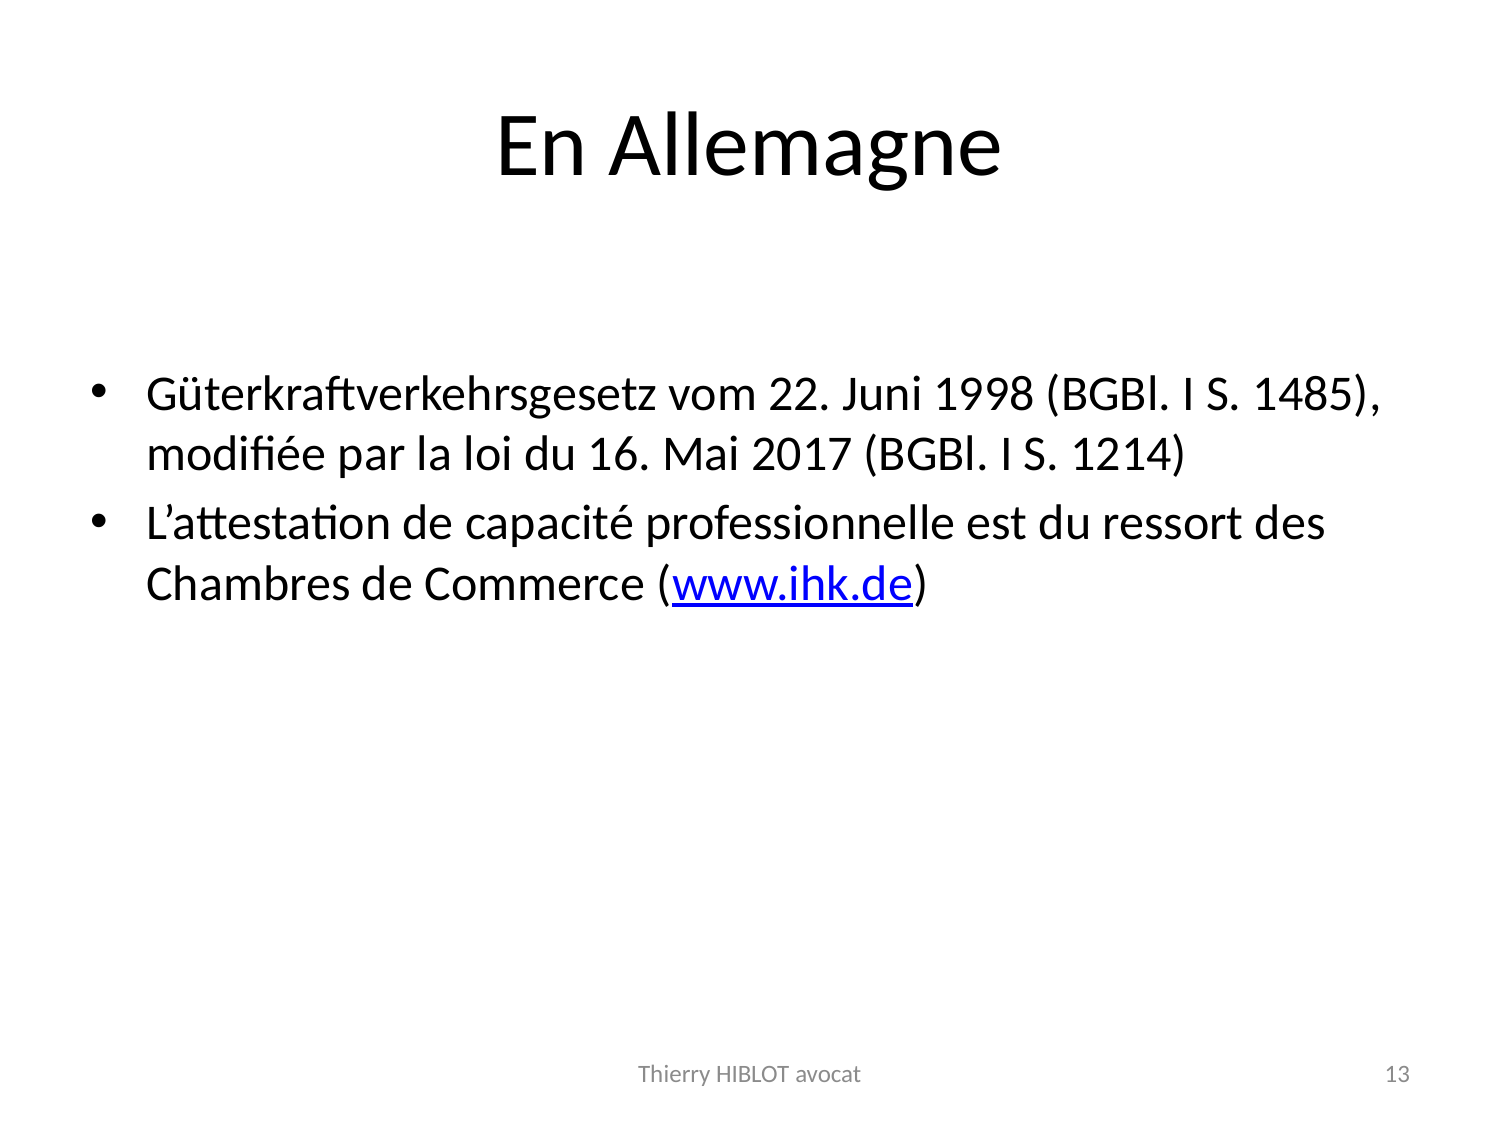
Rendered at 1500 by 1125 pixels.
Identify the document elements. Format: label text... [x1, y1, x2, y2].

slide_number 13 [1074, 1042, 1425, 1103]
footer Thierry HIBLOT avocat [512, 1042, 988, 1103]
title En Allemagne [75, 45, 1425, 233]
list Güterkraftverkehrsgesetz vom 22. Juni 1998 (BGBl. I S. 1485), modifiée par la loi du 16. Mai 2017 (BGBl. I S. 1214) L’attestation de capacité professionnelle est du ressort des Chambres de Commerce (www.ihk.de) [75, 262, 1425, 1005]
